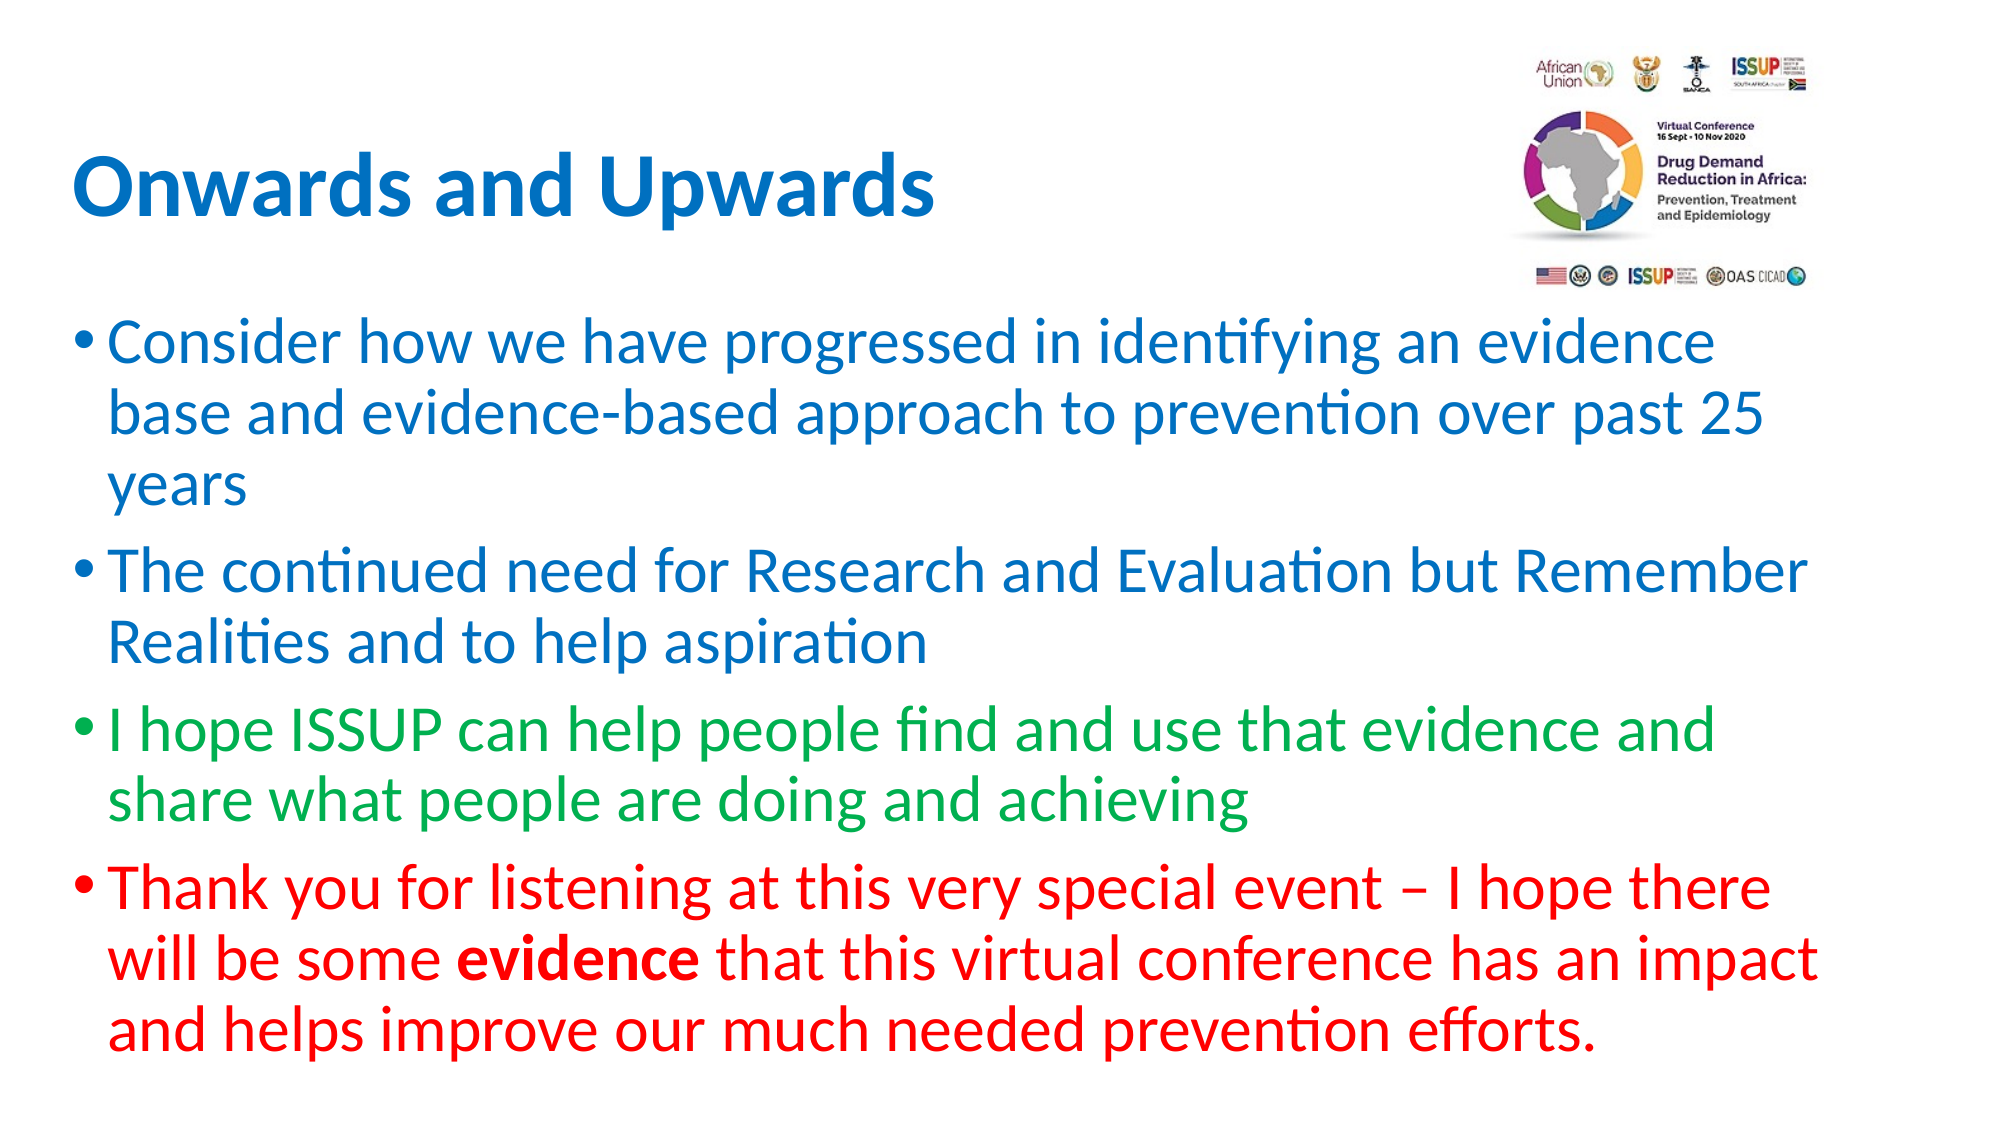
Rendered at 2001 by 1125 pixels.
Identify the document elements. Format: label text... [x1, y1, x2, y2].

picture [1499, 46, 1826, 300]
title Onwards and Upwards [64, 70, 1499, 298]
list Consider how we have progressed in identifying an evidence base and evidence-based approach to prevention over past 25 years The continued need for Research and Evaluation but Remember Realities and to help aspiration I hope ISSUP can help people find and use that evidence and share what people are doing and achieving Thank you for listening at this very special event – I hope there will be some evidence that this virtual conference has an impact and helps improve our much needed prevention efforts. [64, 298, 1863, 1079]
